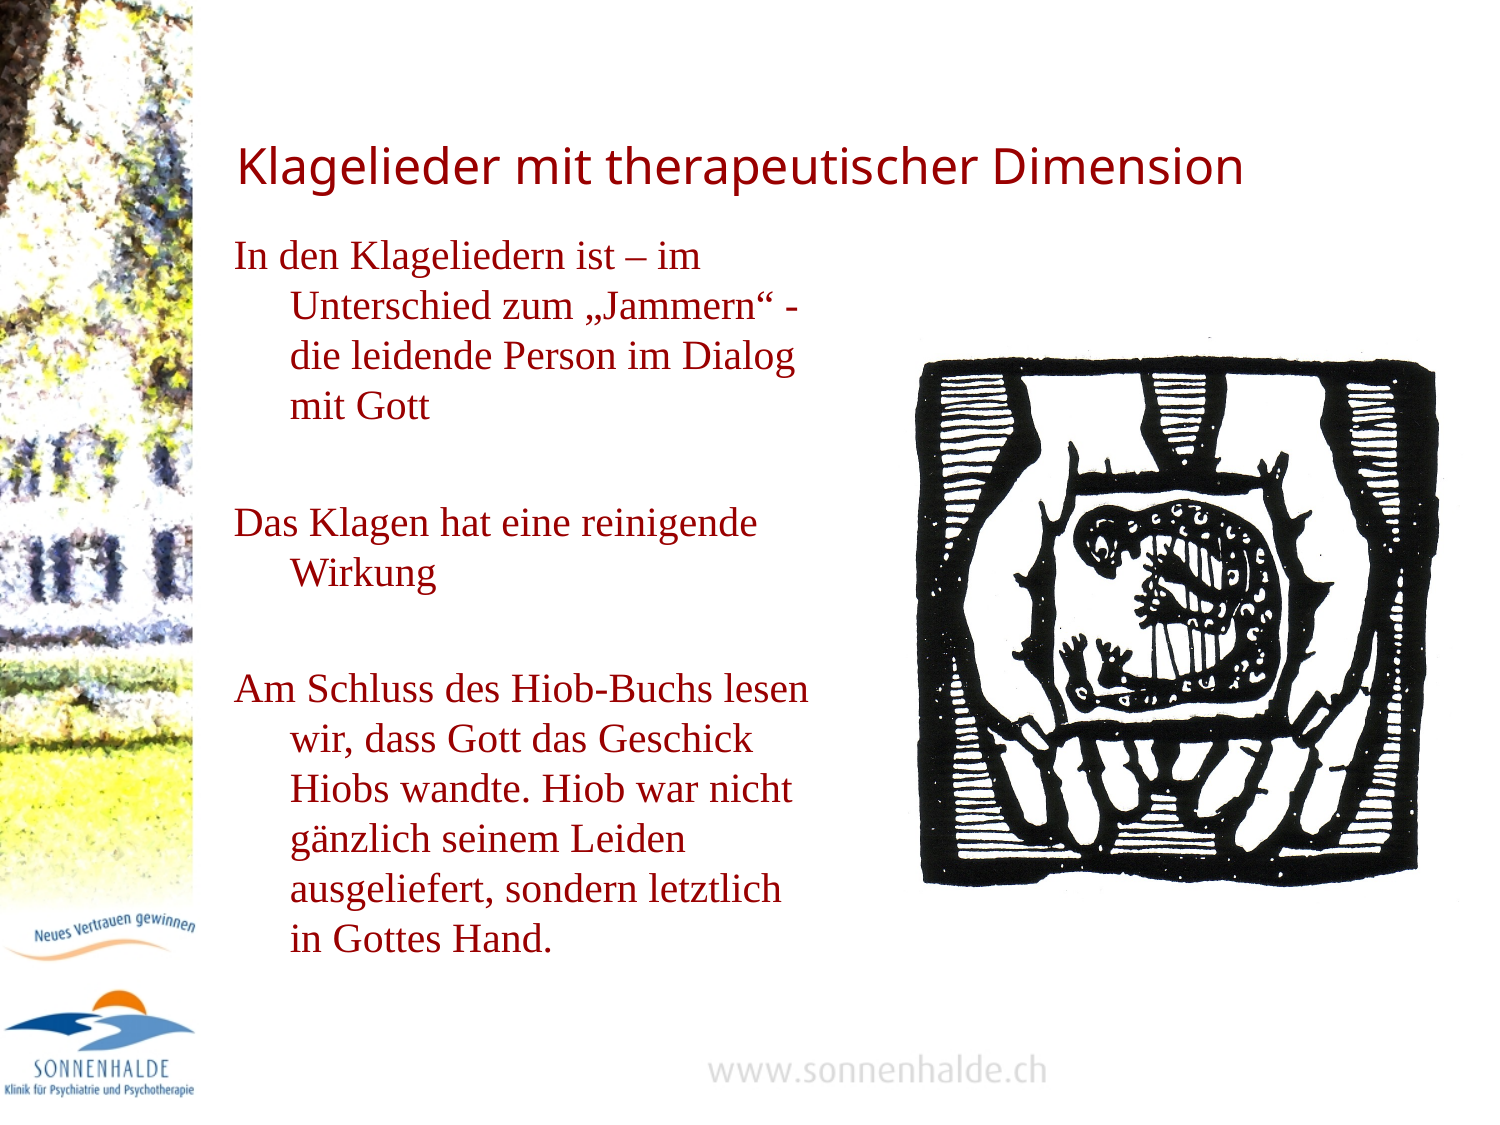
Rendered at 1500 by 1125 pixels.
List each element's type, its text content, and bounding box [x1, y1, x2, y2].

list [891, 337, 1464, 904]
title Klagelieder mit therapeutischer Dimension [75, 101, 1425, 374]
list In den Klageliedern ist – im Unterschied zum „Jammern“ - die leidende Person im Dialog mit Gott Das Klagen hat eine reinigende Wirkung Am Schluss des Hiob-Buchs lesen wir, dass Gott das Geschick Hiobs wandte. Hiob war nicht gänzlich seinem Leiden ausgeliefert, sondern letztlich in Gottes Hand. [218, 220, 833, 1047]
picture [0, 0, 1500, 1125]
